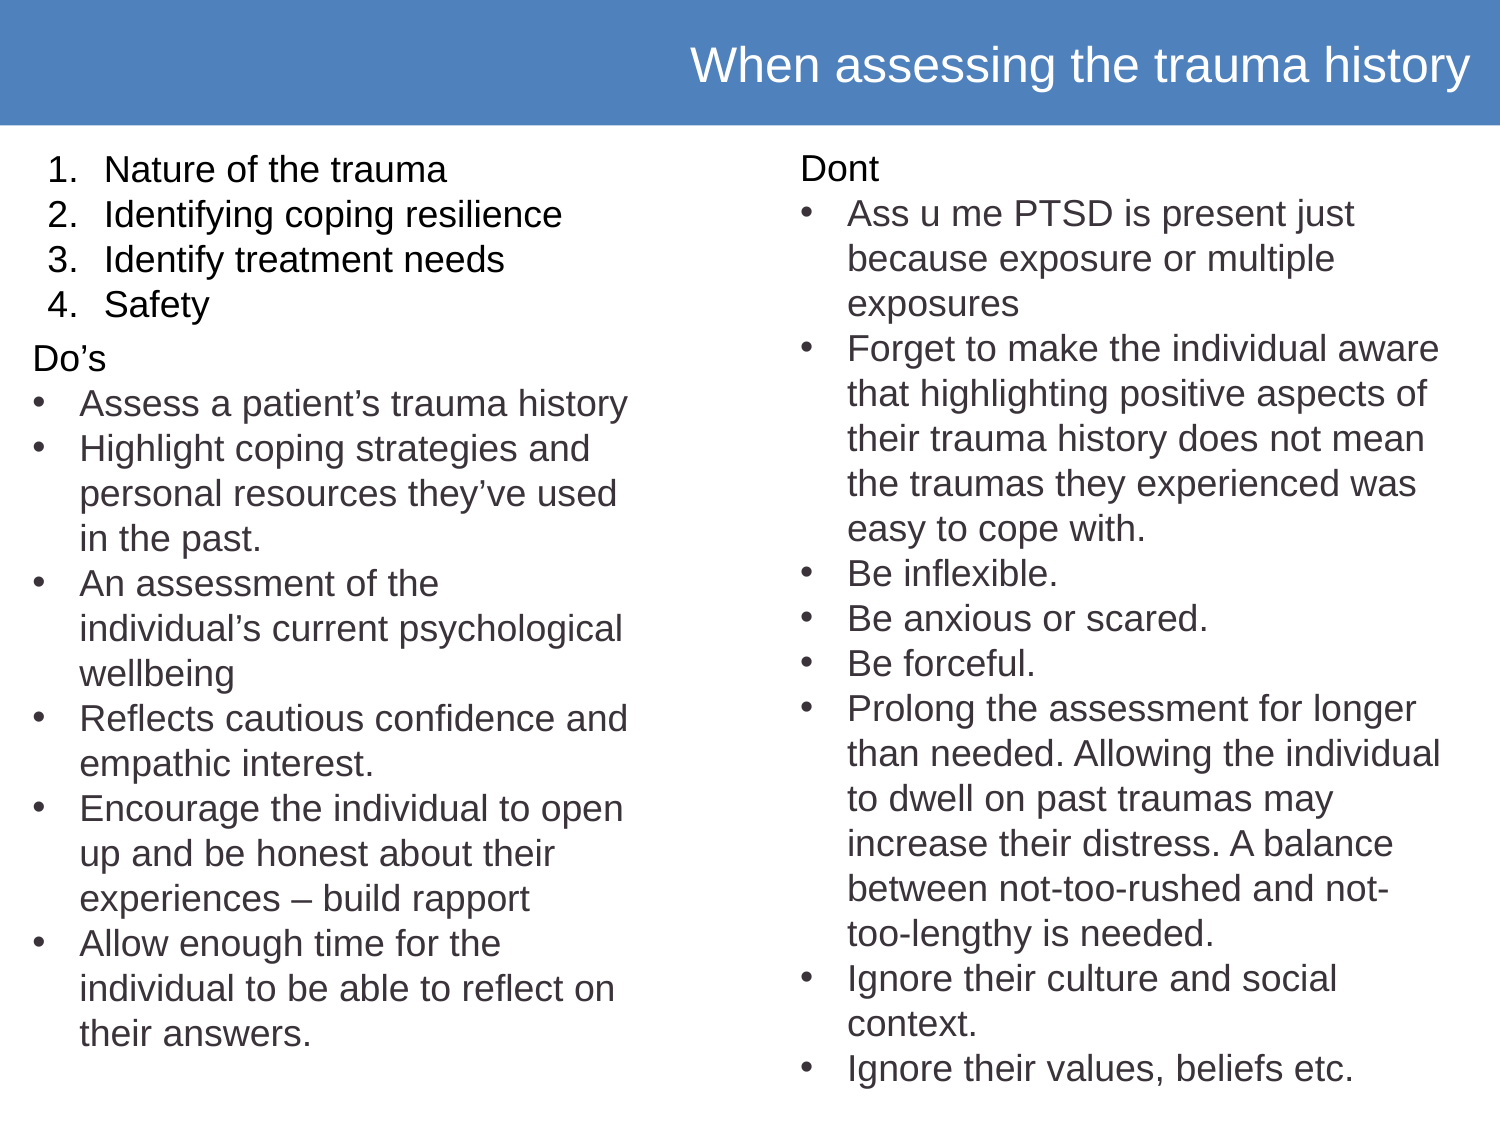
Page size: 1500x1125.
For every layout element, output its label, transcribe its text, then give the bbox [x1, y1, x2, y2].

text_box When assessing the trauma history [0, 0, 1500, 128]
text_box Dont Ass u me PTSD is present just because exposure or multiple exposures Forget to make the individual aware that highlighting positive aspects of their trauma history does not mean the traumas they experienced was easy to cope with. Be inflexible. Be anxious or scared. Be forceful. Prolong the assessment for longer than needed. Allowing the individual to dwell on past traumas may increase their distress. A balance between not-too-rushed and not-too-lengthy is needed. Ignore their culture and social context. Ignore their values, beliefs etc. [785, 136, 1459, 1097]
text_box Do’s Assess a patient’s trauma history Highlight coping strategies and personal resources they’ve used in the past. An assessment of the individual’s current psychological wellbeing Reflects cautious confidence and empathic interest. Encourage the individual to open up and be honest about their experiences – build rapport Allow enough time for the individual to be able to reflect on their answers. [17, 326, 644, 1106]
text_box Nature of the trauma Identifying coping resilience Identify treatment needs Safety [32, 137, 578, 326]
